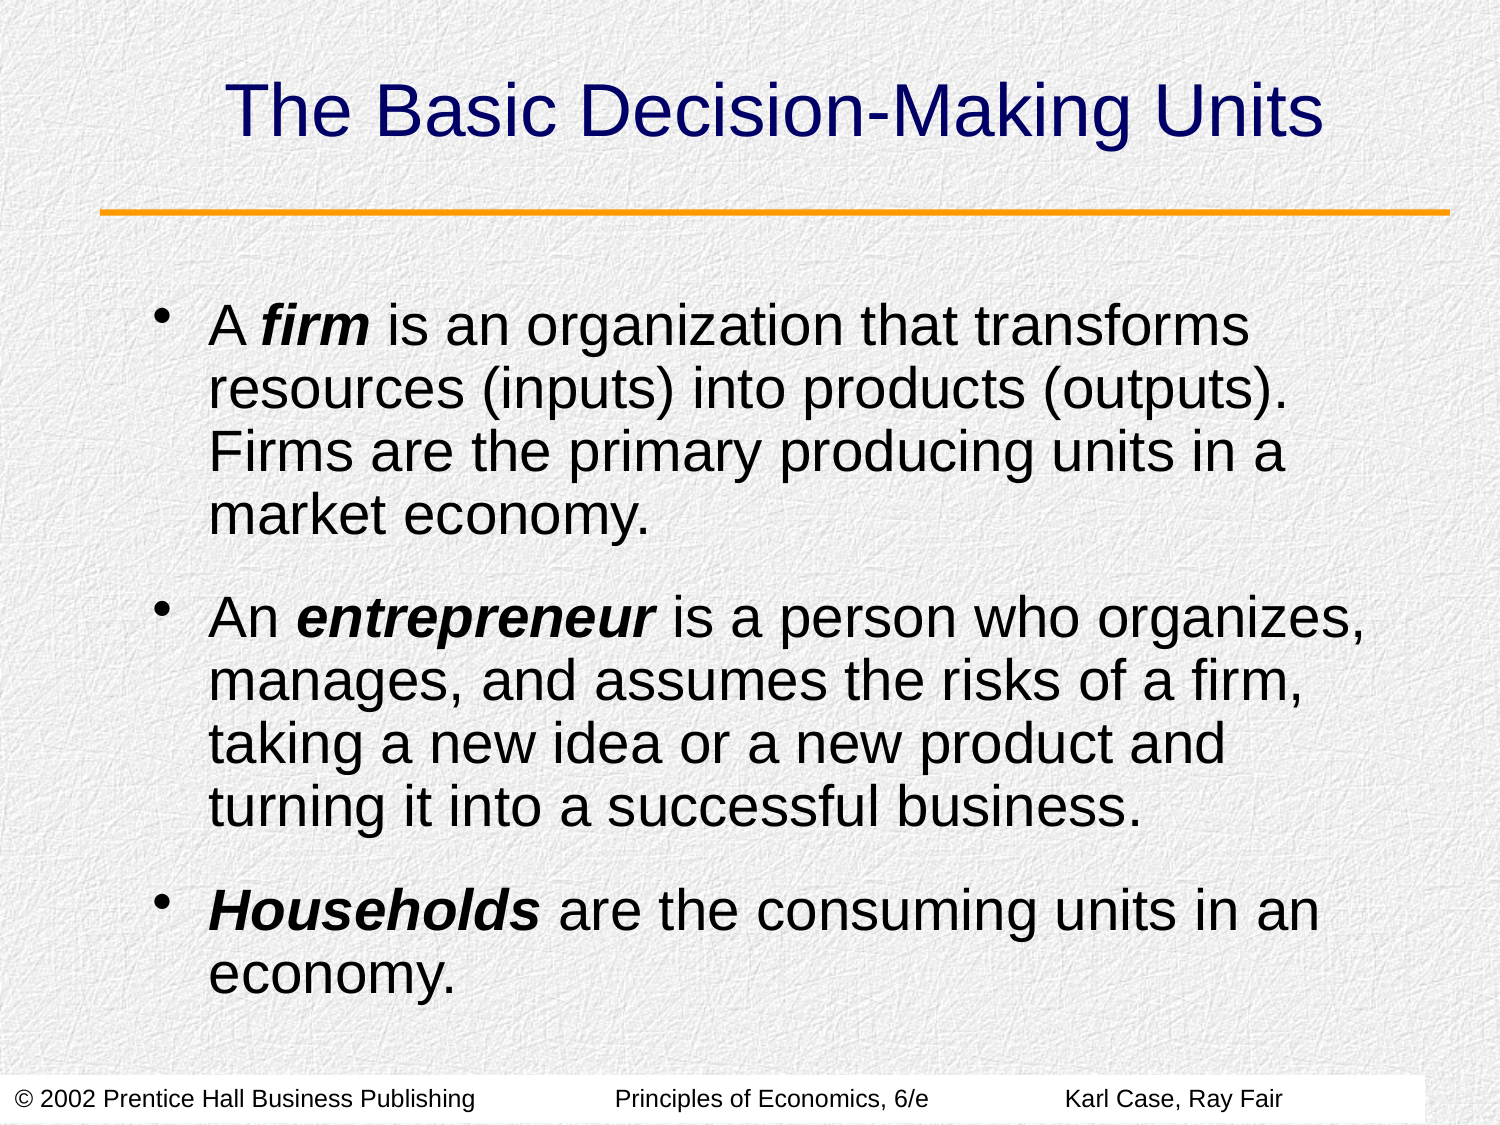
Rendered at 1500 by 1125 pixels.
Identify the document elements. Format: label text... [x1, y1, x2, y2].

picture [0, 0, 1500, 1125]
list A firm is an organization that transforms resources (inputs) into products (outputs). Firms are the primary producing units in a market economy. An entrepreneur is a person who organizes, manages, and assumes the risks of a firm, taking a new idea or a new product and turning it into a successful business. Households are the consuming units in an economy. [137, 287, 1388, 1051]
title The Basic Decision-Making Units [99, 12, 1451, 201]
